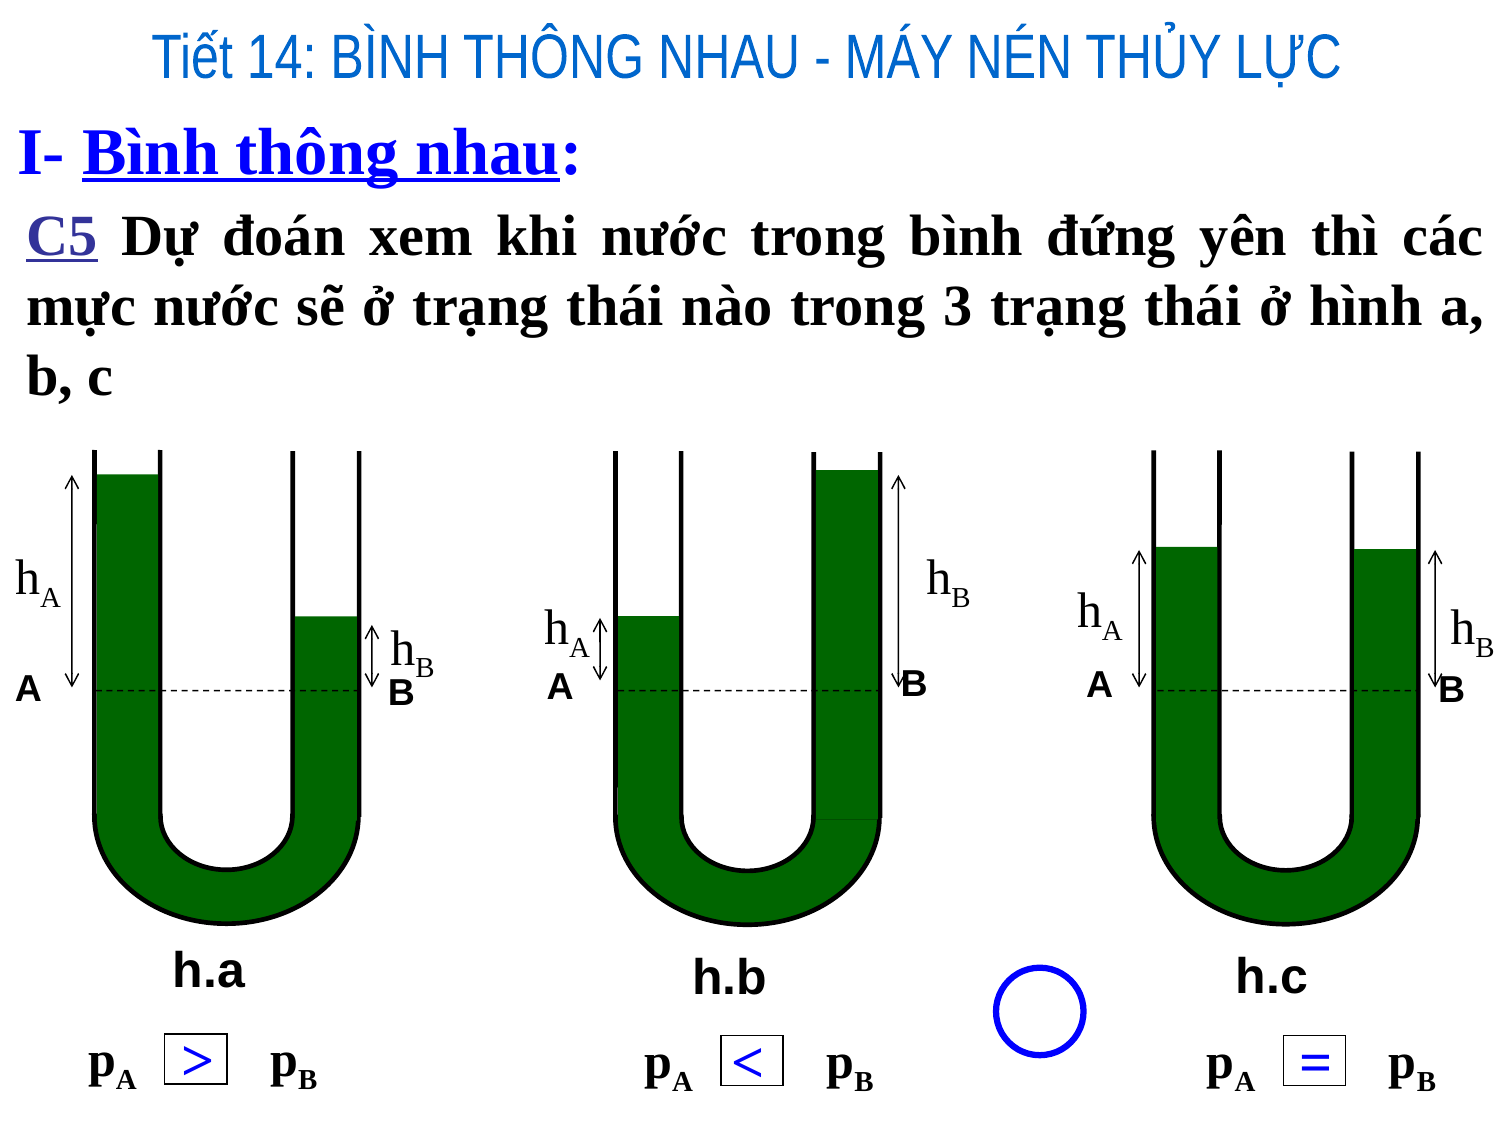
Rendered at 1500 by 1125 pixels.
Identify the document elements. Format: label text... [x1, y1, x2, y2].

text_box [996, 967, 1084, 1056]
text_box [618, 1020, 901, 1097]
text_box h.b [677, 936, 836, 1012]
text_box I- Bình thông nhau: [2, 100, 598, 196]
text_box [0, 449, 1500, 925]
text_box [62, 1019, 344, 1095]
text_box h.a [158, 933, 293, 1005]
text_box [1181, 1020, 1463, 1097]
text_box h.c [1220, 936, 1381, 1012]
text_box C5 Dự đoán xem khi nước trong bình đứng yên thì các mực nước sẽ ở trạng thái nào trong 3 trạng thái ở hình a, b, c [11, 189, 1500, 415]
